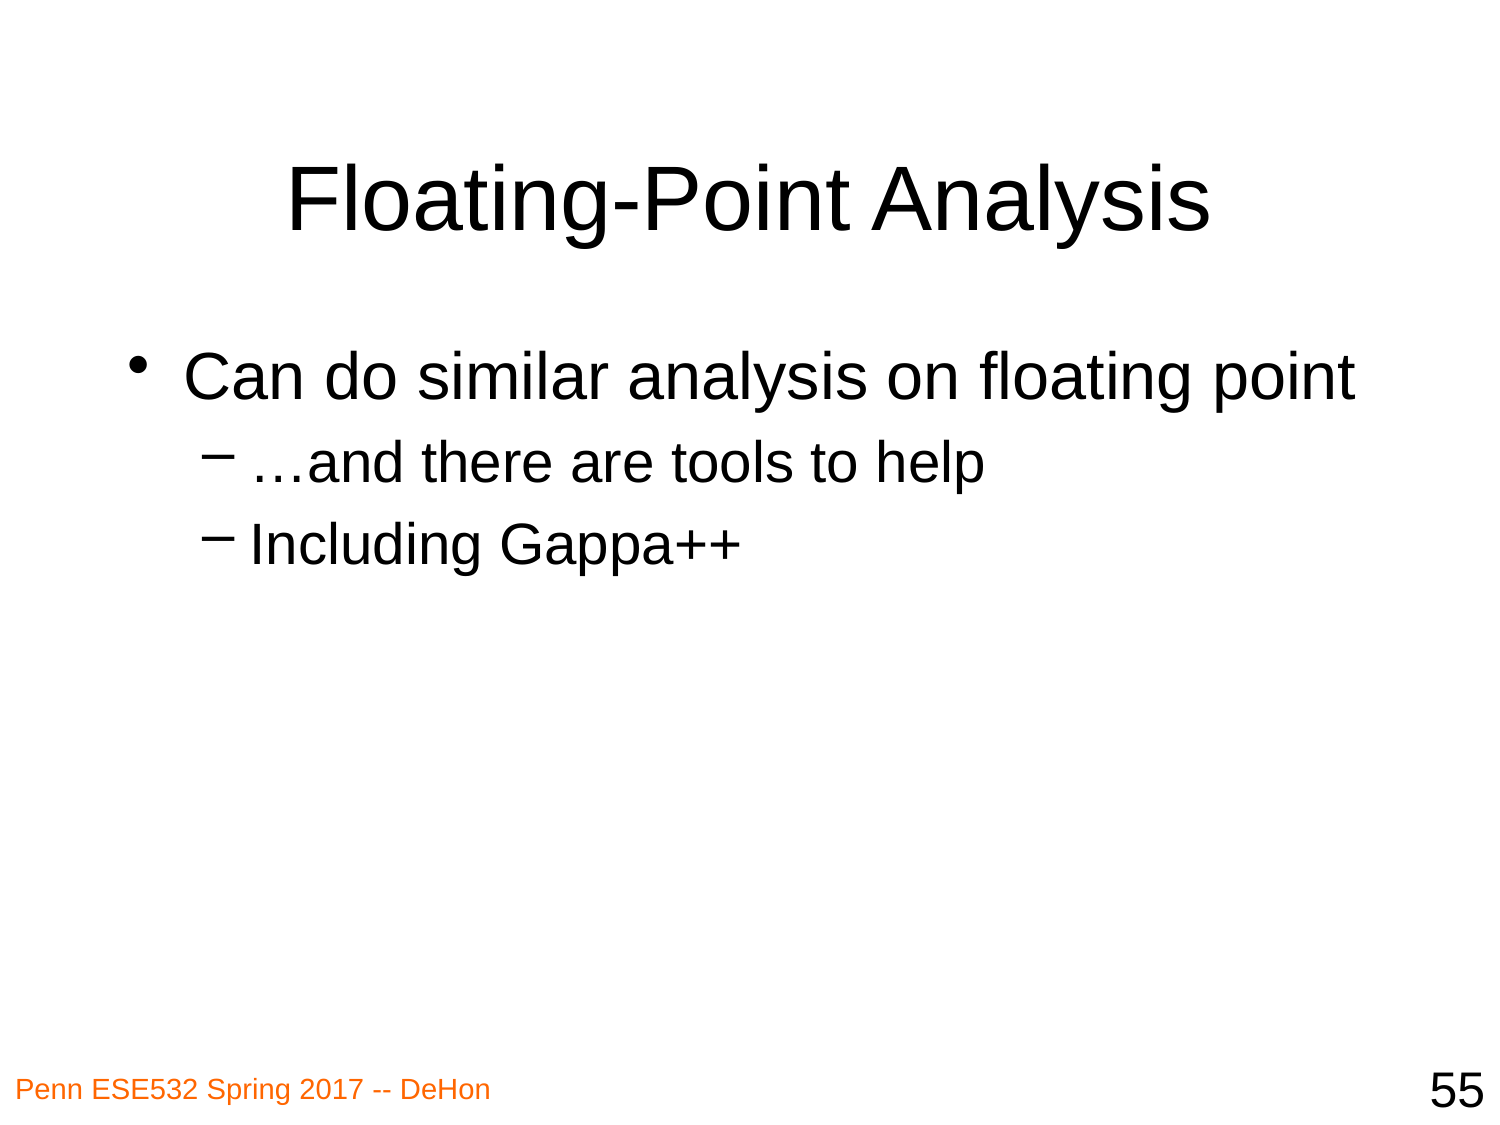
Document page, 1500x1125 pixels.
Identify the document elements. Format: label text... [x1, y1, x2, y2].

slide_number 55 [1187, 1049, 1500, 1125]
list Can do similar analysis on floating point …and there are tools to help Including Gappa++ [112, 324, 1388, 1001]
slide_number Penn ESE532 Spring 2017 -- DeHon [0, 1062, 576, 1125]
title Floating-Point Analysis [112, 99, 1388, 288]
